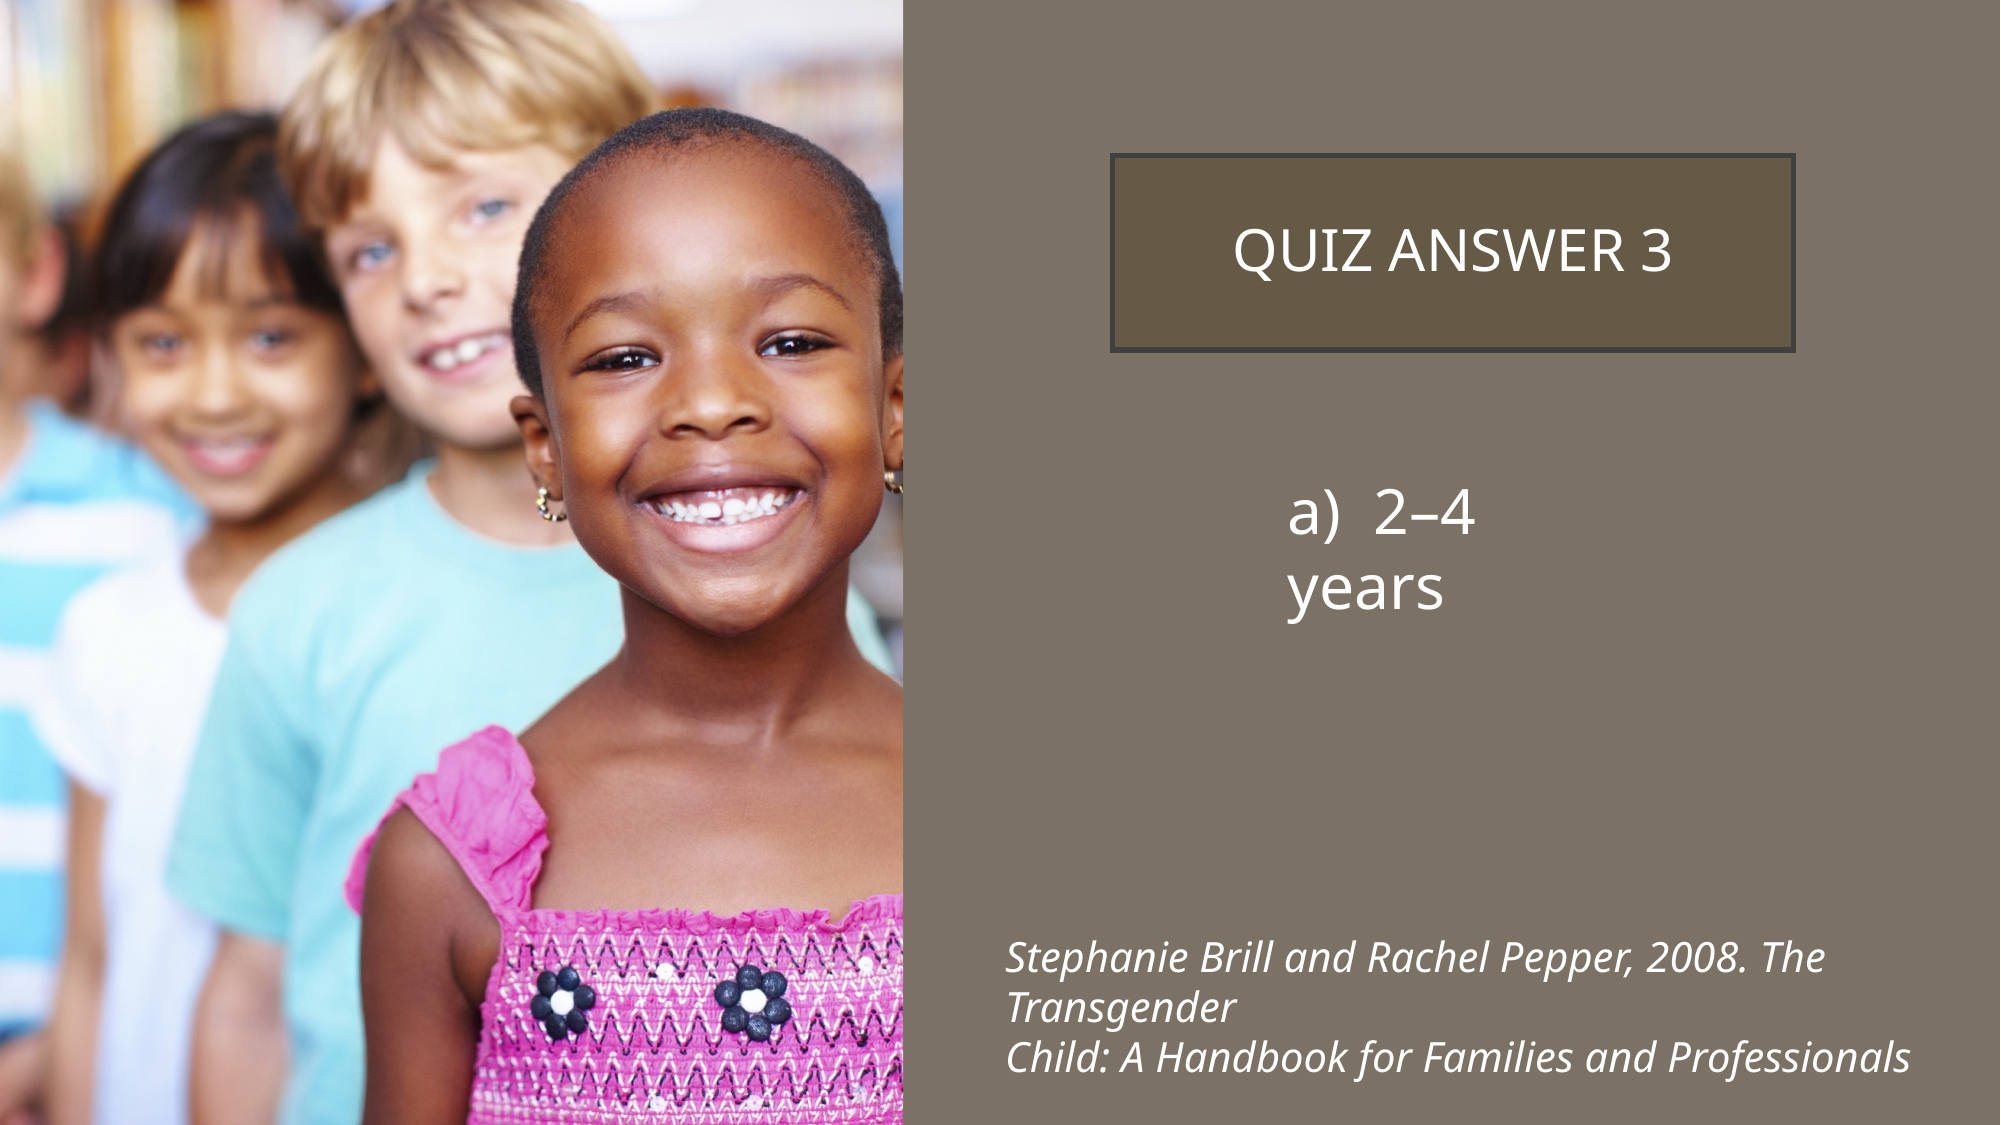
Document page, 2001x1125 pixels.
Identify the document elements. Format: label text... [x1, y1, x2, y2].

list a) 2–4 years [1197, 464, 1666, 663]
title QUIZ ANSWER 3 [1110, 153, 1796, 353]
picture [0, 0, 904, 1125]
text_box Stephanie Brill and Rachel Pepper, 2008. The Transgender Child: A Handbook for Families and Professionals [915, 922, 2000, 1039]
